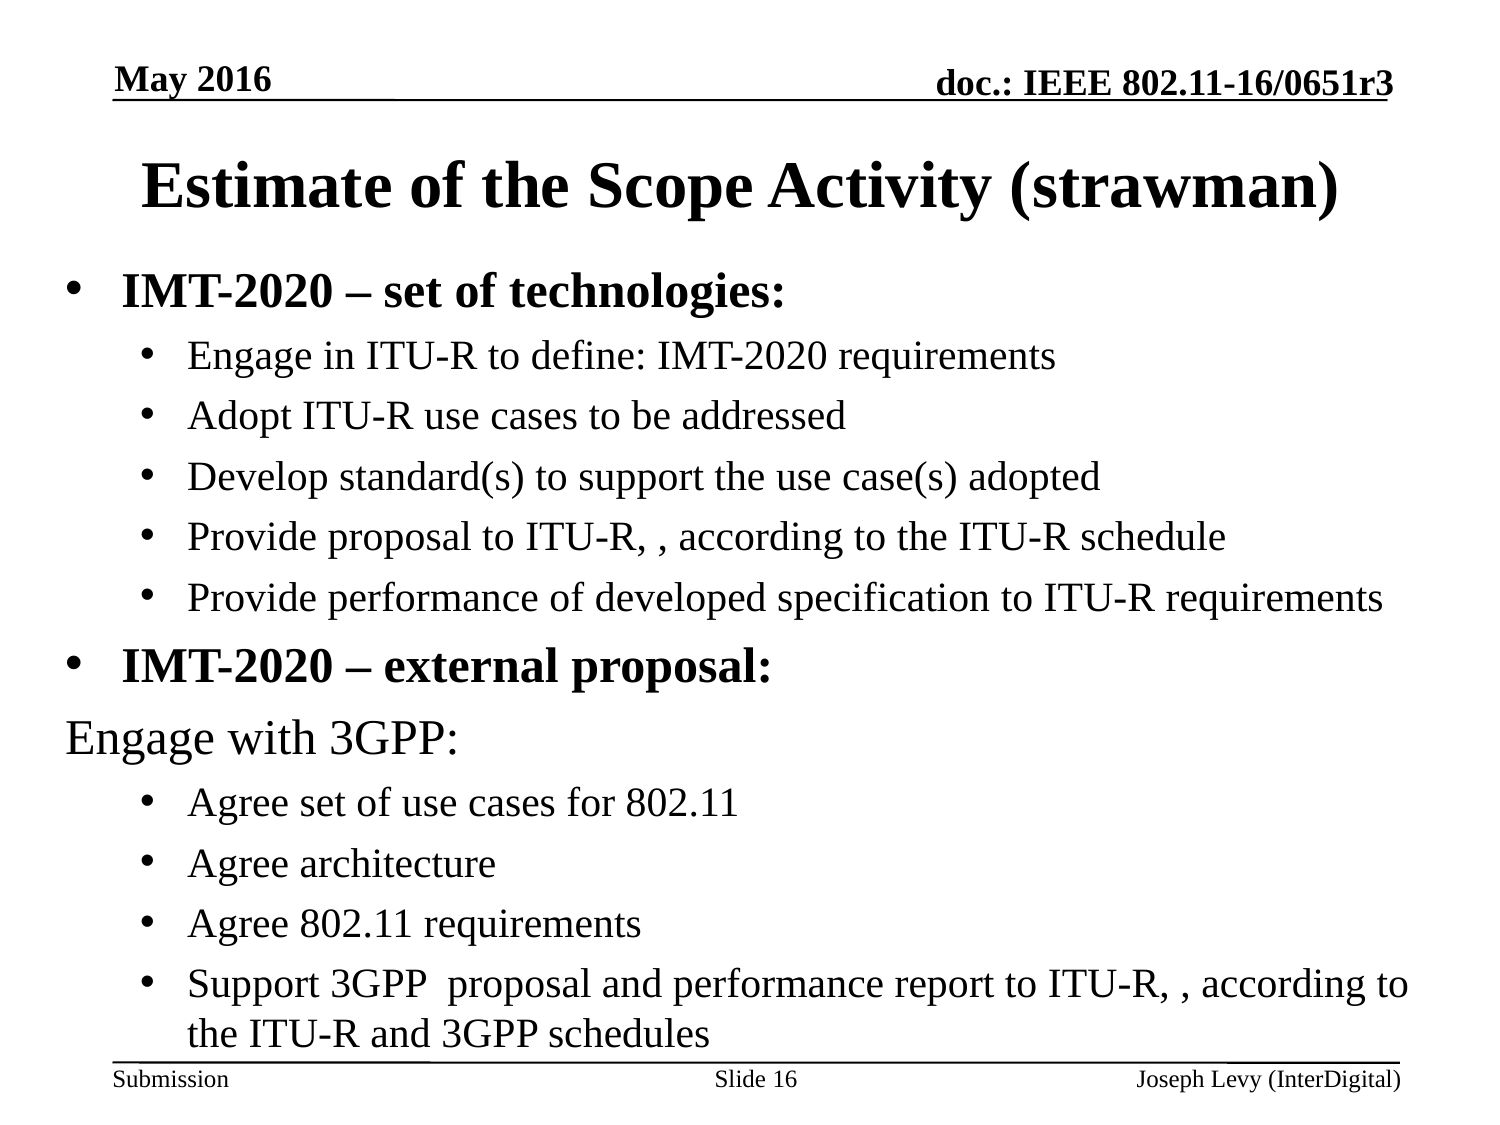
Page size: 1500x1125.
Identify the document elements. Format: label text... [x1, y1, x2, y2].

slide_number Slide 16 [712, 1061, 800, 1123]
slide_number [114, 54, 423, 100]
title Estimate of the Scope Activity (strawman) [112, 112, 1388, 249]
footer Joseph Levy (InterDigital) [878, 1061, 1402, 1093]
list IMT-2020 – set of technologies: Engage in ITU-R to define: IMT-2020 requirements Adopt ITU-R use cases to be addressed Develop standard(s) to support the use case(s) adopted Provide proposal to ITU-R, , according to the ITU-R schedule Provide performance of developed specification to ITU-R requirements IMT-2020 – external proposal: Engage with 3GPP: Agree set of use cases for 802.11 Agree architecture Agree 802.11 requirements Support 3GPP proposal and performance report to ITU-R, , according to the ITU-R and 3GPP schedules [49, 249, 1438, 1063]
